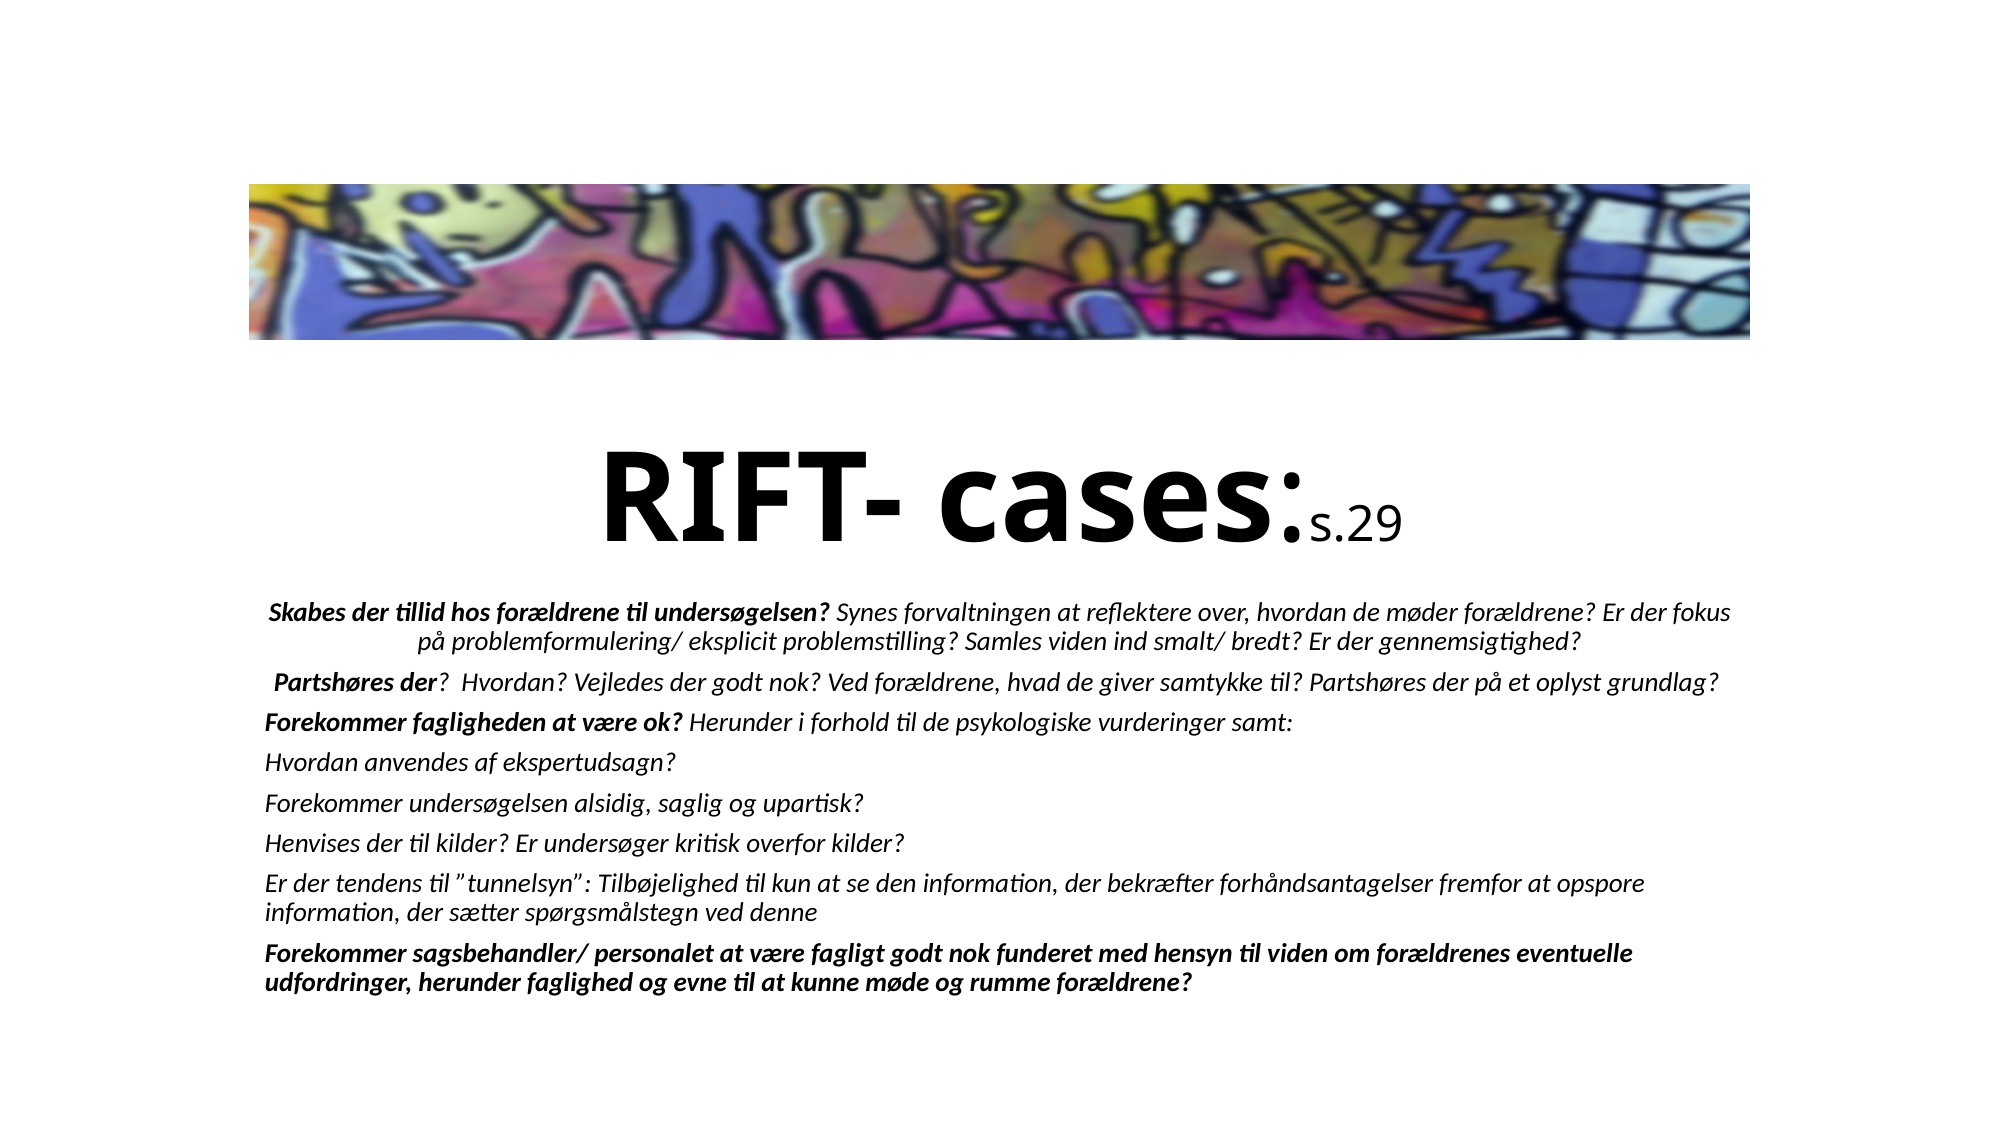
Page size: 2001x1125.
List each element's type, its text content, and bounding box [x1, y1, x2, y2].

subtitle Skabes der tillid hos forældrene til undersøgelsen? Synes forvaltningen at reflektere over, hvordan de møder forældrene? Er der fokus på problemformulering/ eksplicit problemstilling? Samles viden ind smalt/ bredt? Er der gennemsigtighed? Partshøres der? Hvordan? Vejledes der godt nok? Ved forældrene, hvad de giver samtykke til? Partshøres der på et oplyst grundlag? Forekommer fagligheden at være ok? Herunder i forhold til de psykologiske vurderinger samt: Hvordan anvendes af ekspertudsagn? Forekommer undersøgelsen alsidig, saglig og upartisk? Henvises der til kilder? Er undersøger kritisk overfor kilder? Er der tendens til ”tunnelsyn”: Tilbøjelighed til kun at se den information, der bekræfter forhåndsantagelser fremfor at opspore information, der sætter spørgsmålstegn ved denne Forekommer sagsbehandler/ personalet at være fagligt godt nok funderet med hensyn til viden om forældrenes eventuelle udfordringer, herunder faglighed og evne til at kunne møde og rumme forældrene? [249, 590, 1750, 1040]
picture [249, 184, 1750, 340]
title RIFT- cases:s.29 [249, 340, 1750, 576]
